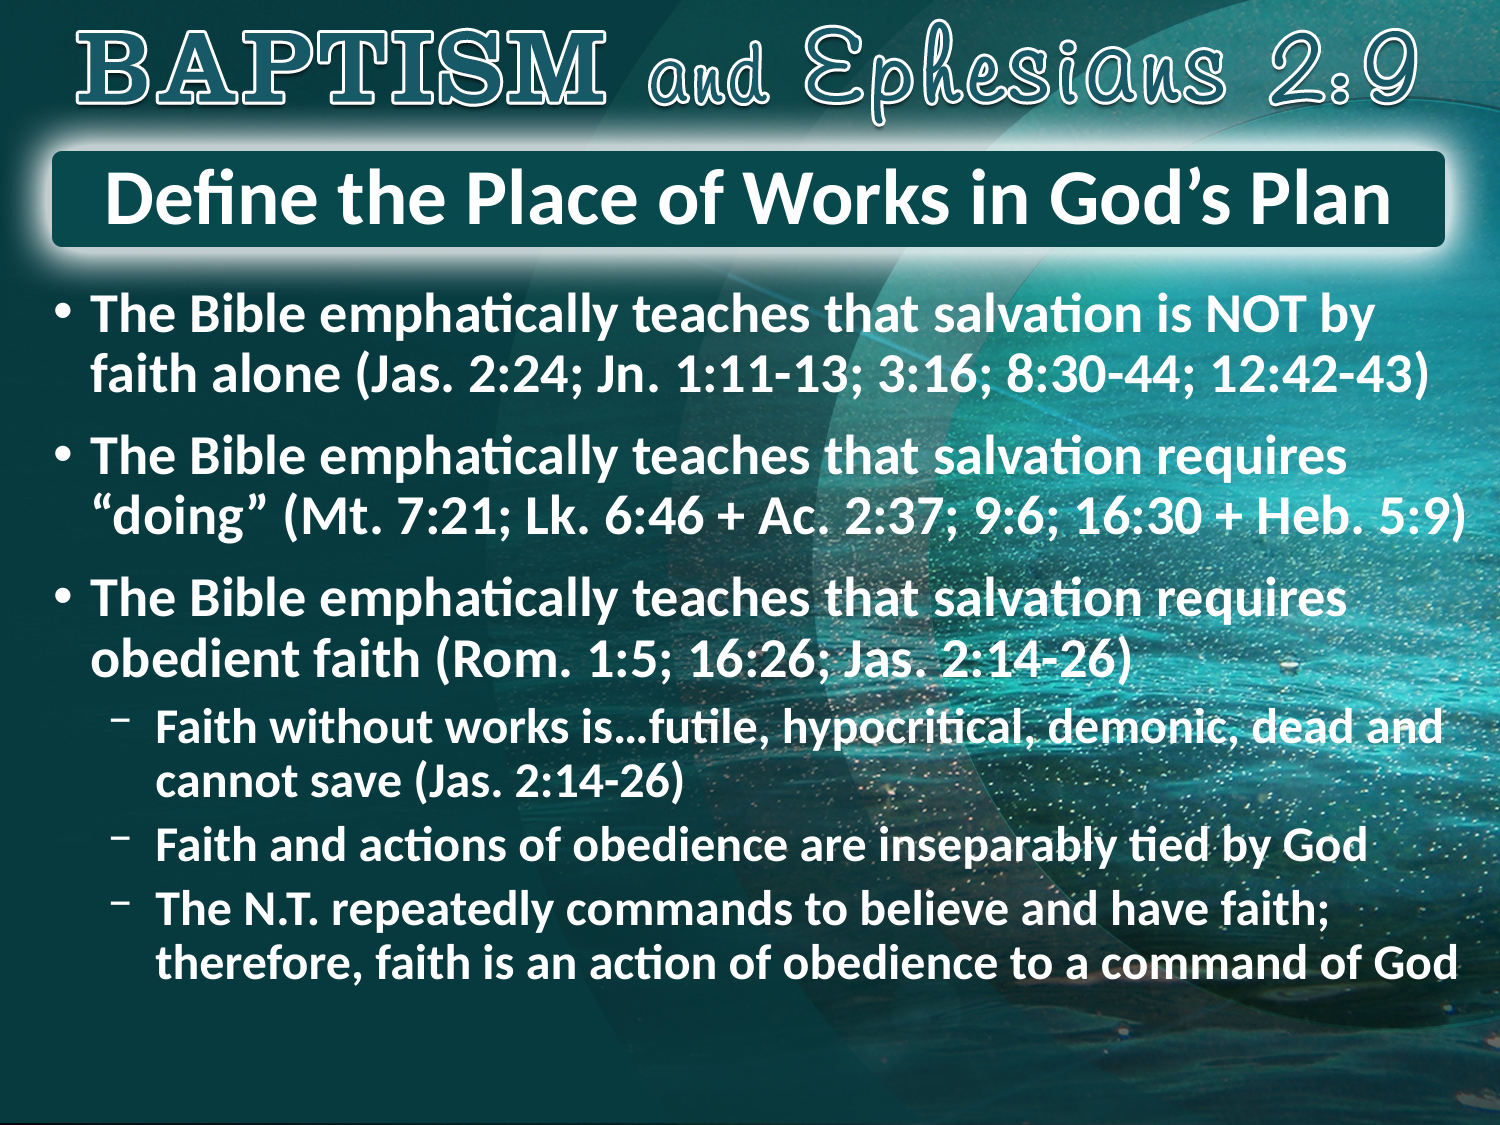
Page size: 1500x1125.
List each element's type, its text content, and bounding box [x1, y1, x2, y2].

picture [0, 0, 1500, 1125]
list The Bible emphatically teaches that salvation is NOT by faith alone (Jas. 2:24; Jn. 1:11-13; 3:16; 8:30-44; 12:42-43) The Bible emphatically teaches that salvation requires “doing” (Mt. 7:21; Lk. 6:46 + Ac. 2:37; 9:6; 16:30 + Heb. 5:9) The Bible emphatically teaches that salvation requires obedient faith (Rom. 1:5; 16:26; Jas. 2:14-26) Faith without works is…futile, hypocritical, demonic, dead and cannot save (Jas. 2:14-26) Faith and actions of obedience are inseparably tied by God The N.T. repeatedly commands to believe and have faith; therefore, faith is an action of obedience to a command of God [38, 276, 1500, 1125]
title Define the Place of Works in God’s Plan [62, 156, 1436, 242]
